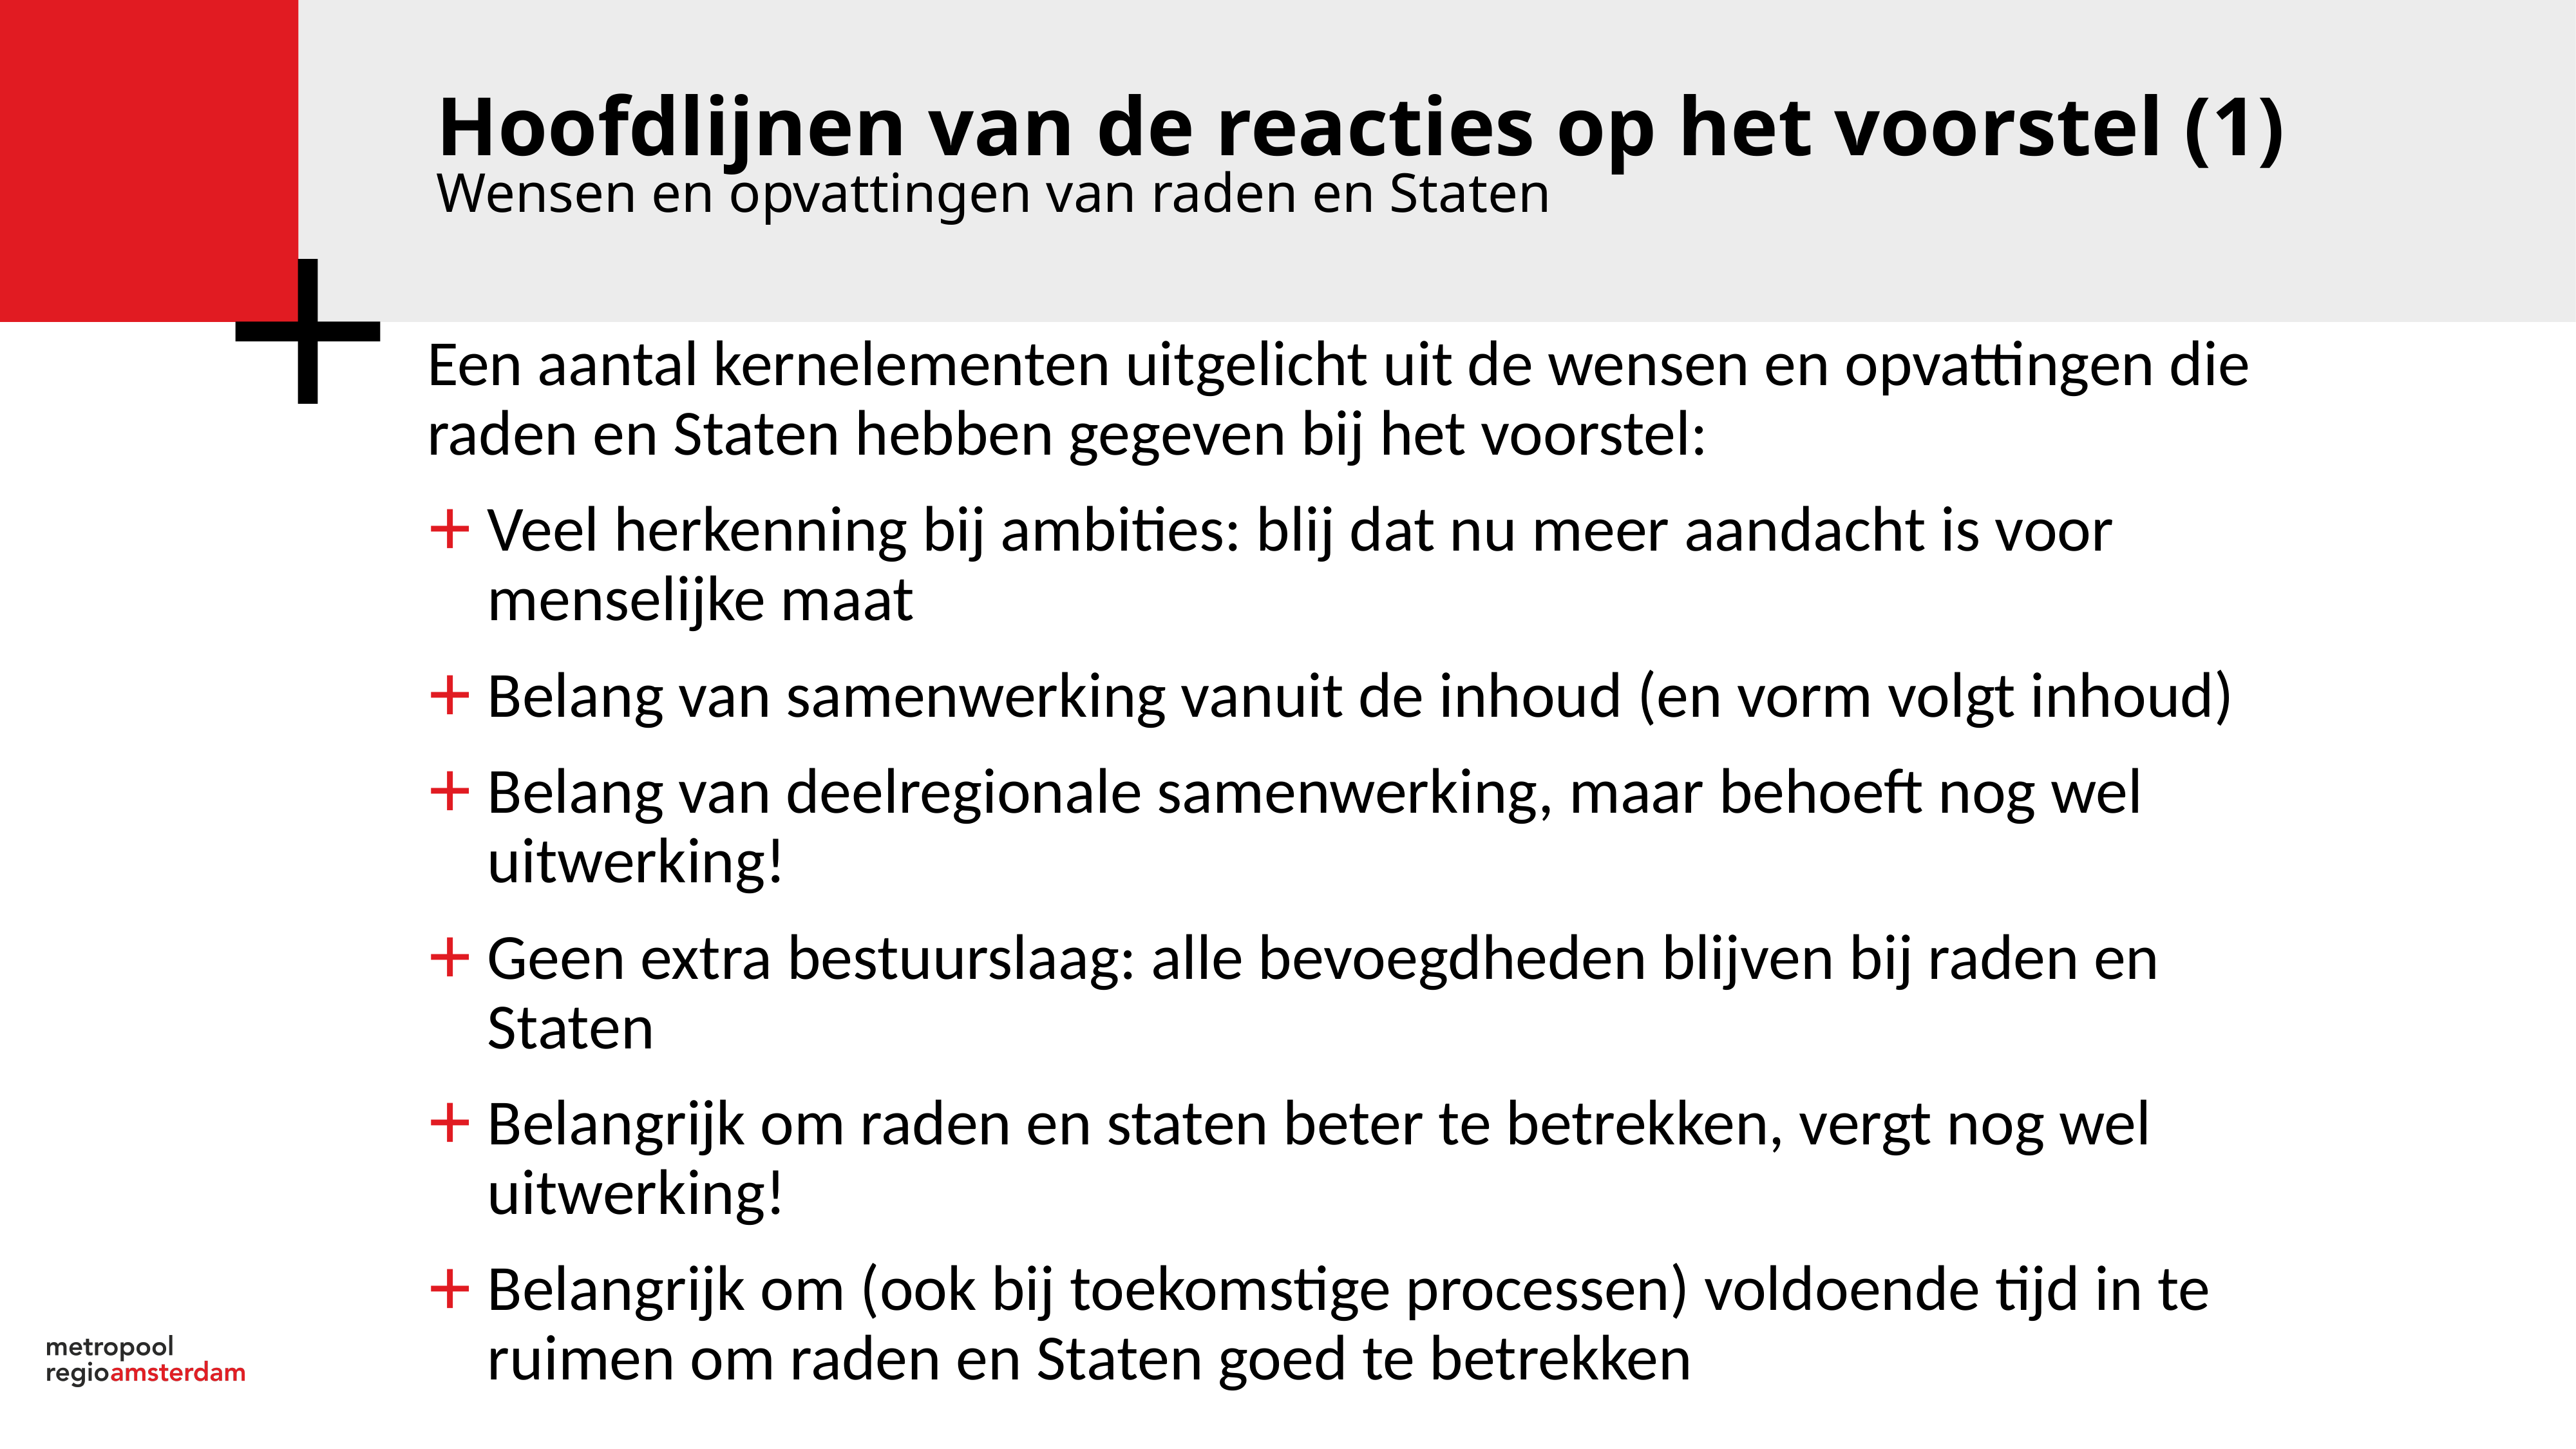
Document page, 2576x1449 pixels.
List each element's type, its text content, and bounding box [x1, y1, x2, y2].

list Wensen en opvattingen van raden en Staten [427, 160, 2327, 240]
list Hoofdlijnen van de reacties op het voorstel (1) [427, 80, 2327, 159]
list Een aantal kernelementen uitgelicht uit de wensen en opvattingen die raden en Staten hebben gegeven bij het voorstel: Veel herkenning bij ambities: blij dat nu meer aandacht is voor menselijke maat Belang van samenwerking vanuit de inhoud (en vorm volgt inhoud) Belang van deelregionale samenwerking, maar behoeft nog wel uitwerking! Geen extra bestuurslaag: alle bevoegdheden blijven bij raden en Staten Belangrijk om raden en staten beter te betrekken, vergt nog wel uitwerking! Belangrijk om (ook bij toekomstige processen) voldoende tijd in te ruimen om raden en Staten goed te betrekken [427, 325, 2327, 1274]
picture [47, 1335, 245, 1387]
